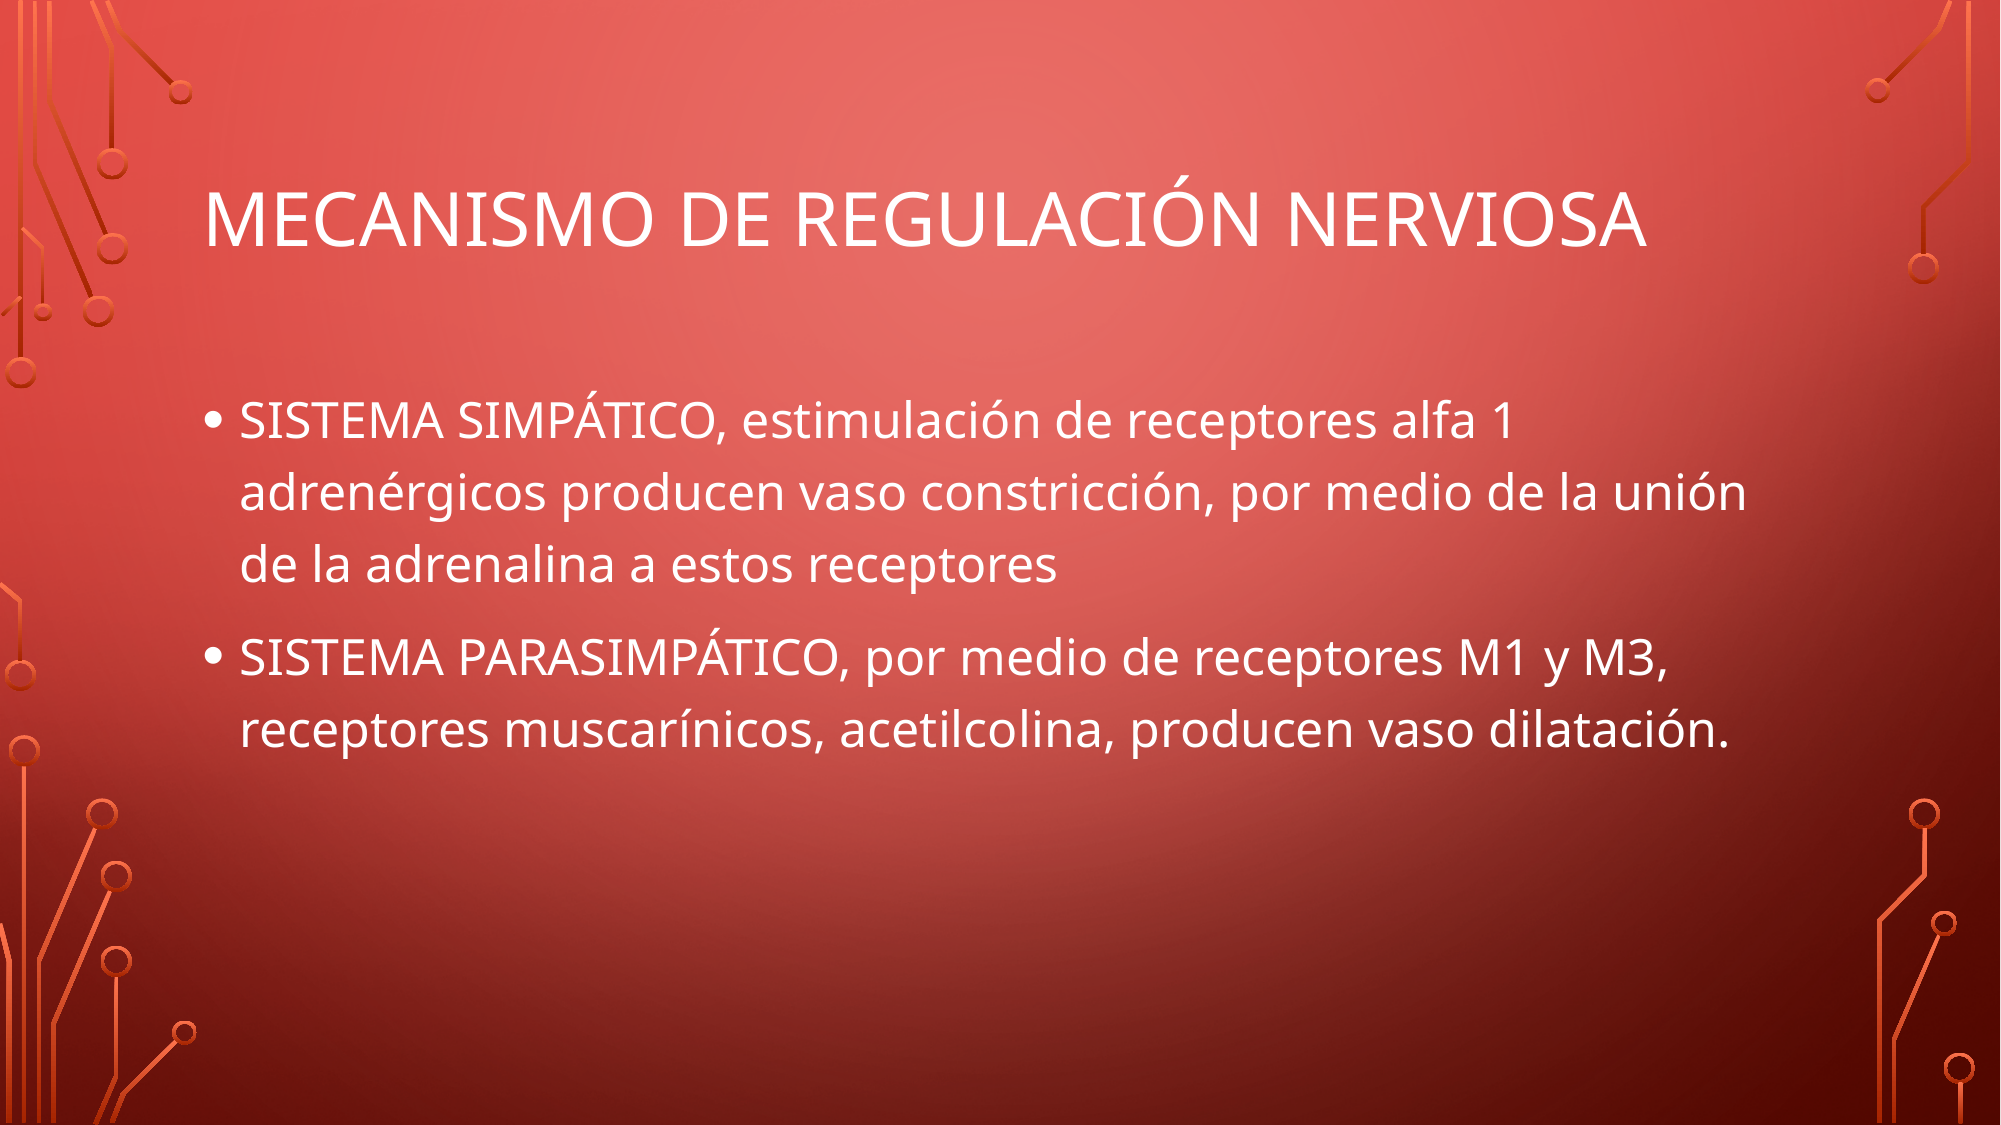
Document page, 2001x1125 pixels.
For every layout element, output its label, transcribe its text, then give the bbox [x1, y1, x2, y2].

list SISTEMA SIMPÁTICO, estimulación de receptores alfa 1 adrenérgicos producen vaso constricción, por medio de la unión de la adrenalina a estos receptores SISTEMA PARASIMPÁTICO, por medio de receptores M1 y M3, receptores muscarínicos, acetilcolina, producen vaso dilatación. [187, 369, 1813, 950]
title MECANISMO DE REGULACIÓN NERVIOSA [187, 101, 1813, 344]
